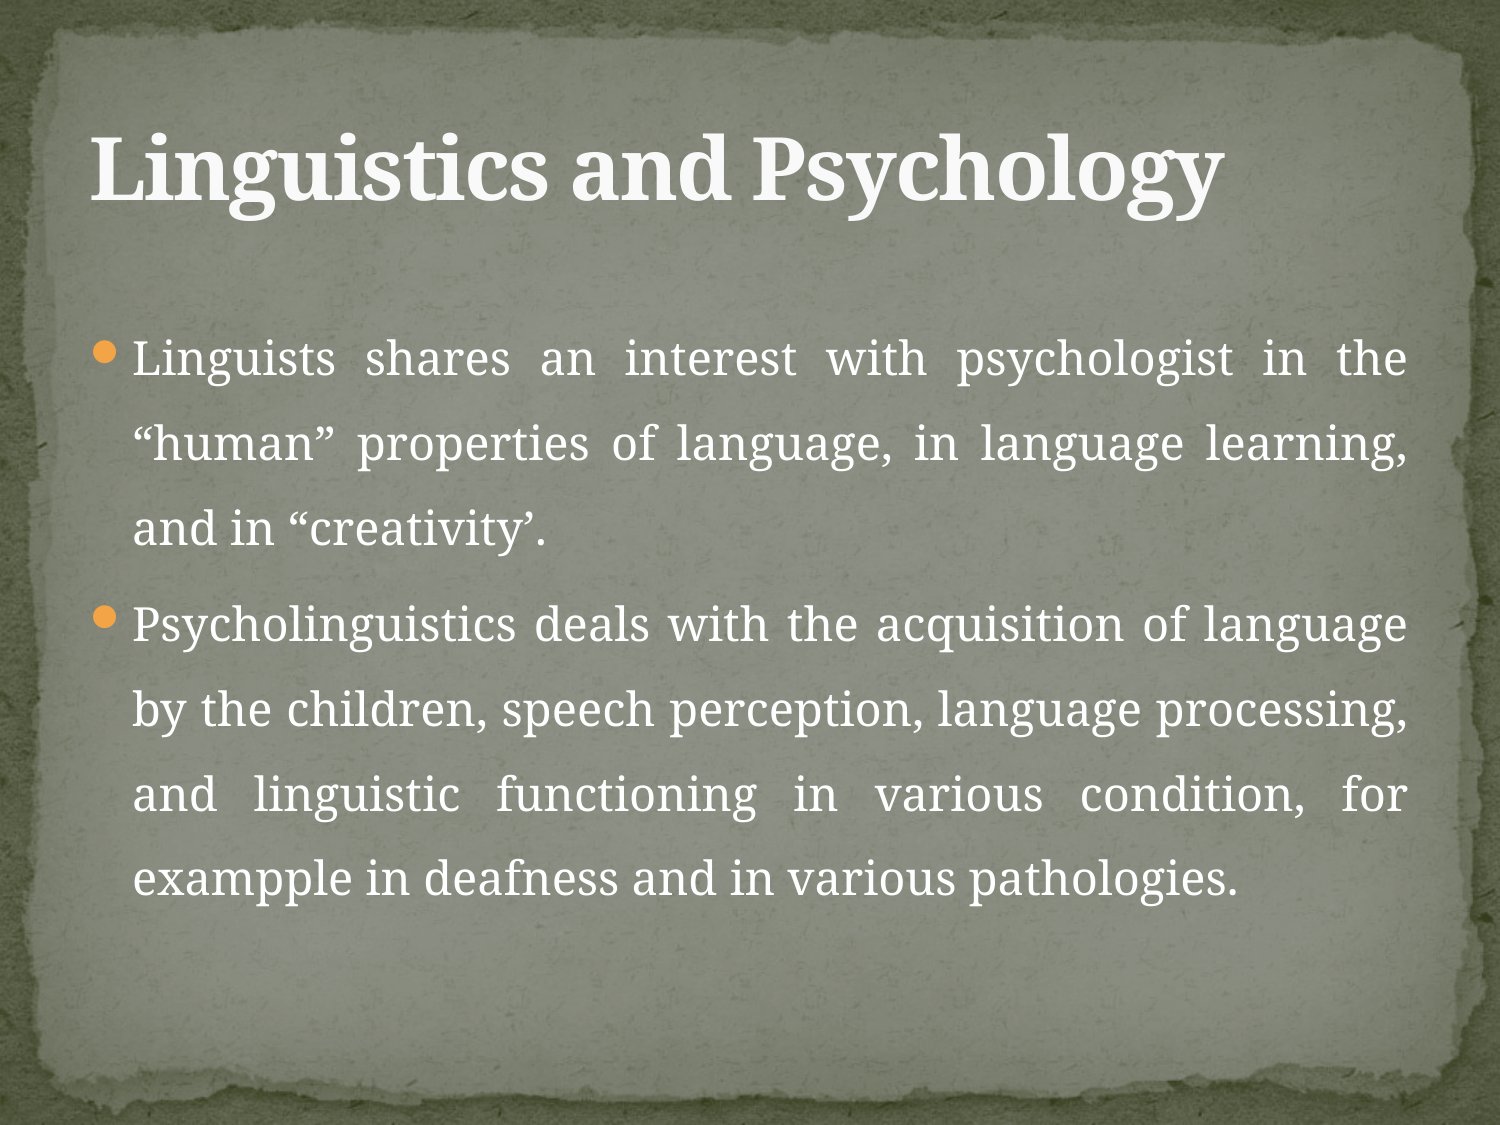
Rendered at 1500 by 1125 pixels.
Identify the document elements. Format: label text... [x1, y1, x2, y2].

list Linguists shares an interest with psychologist in the “human” properties of language, in language learning, and in “creativity’. Psycholinguistics deals with the acquisition of language by the children, speech perception, language processing, and linguistic functioning in various condition, for exampple in deafness and in various pathologies. [75, 292, 1425, 1000]
title Linguistics and Psychology [74, 24, 1425, 225]
